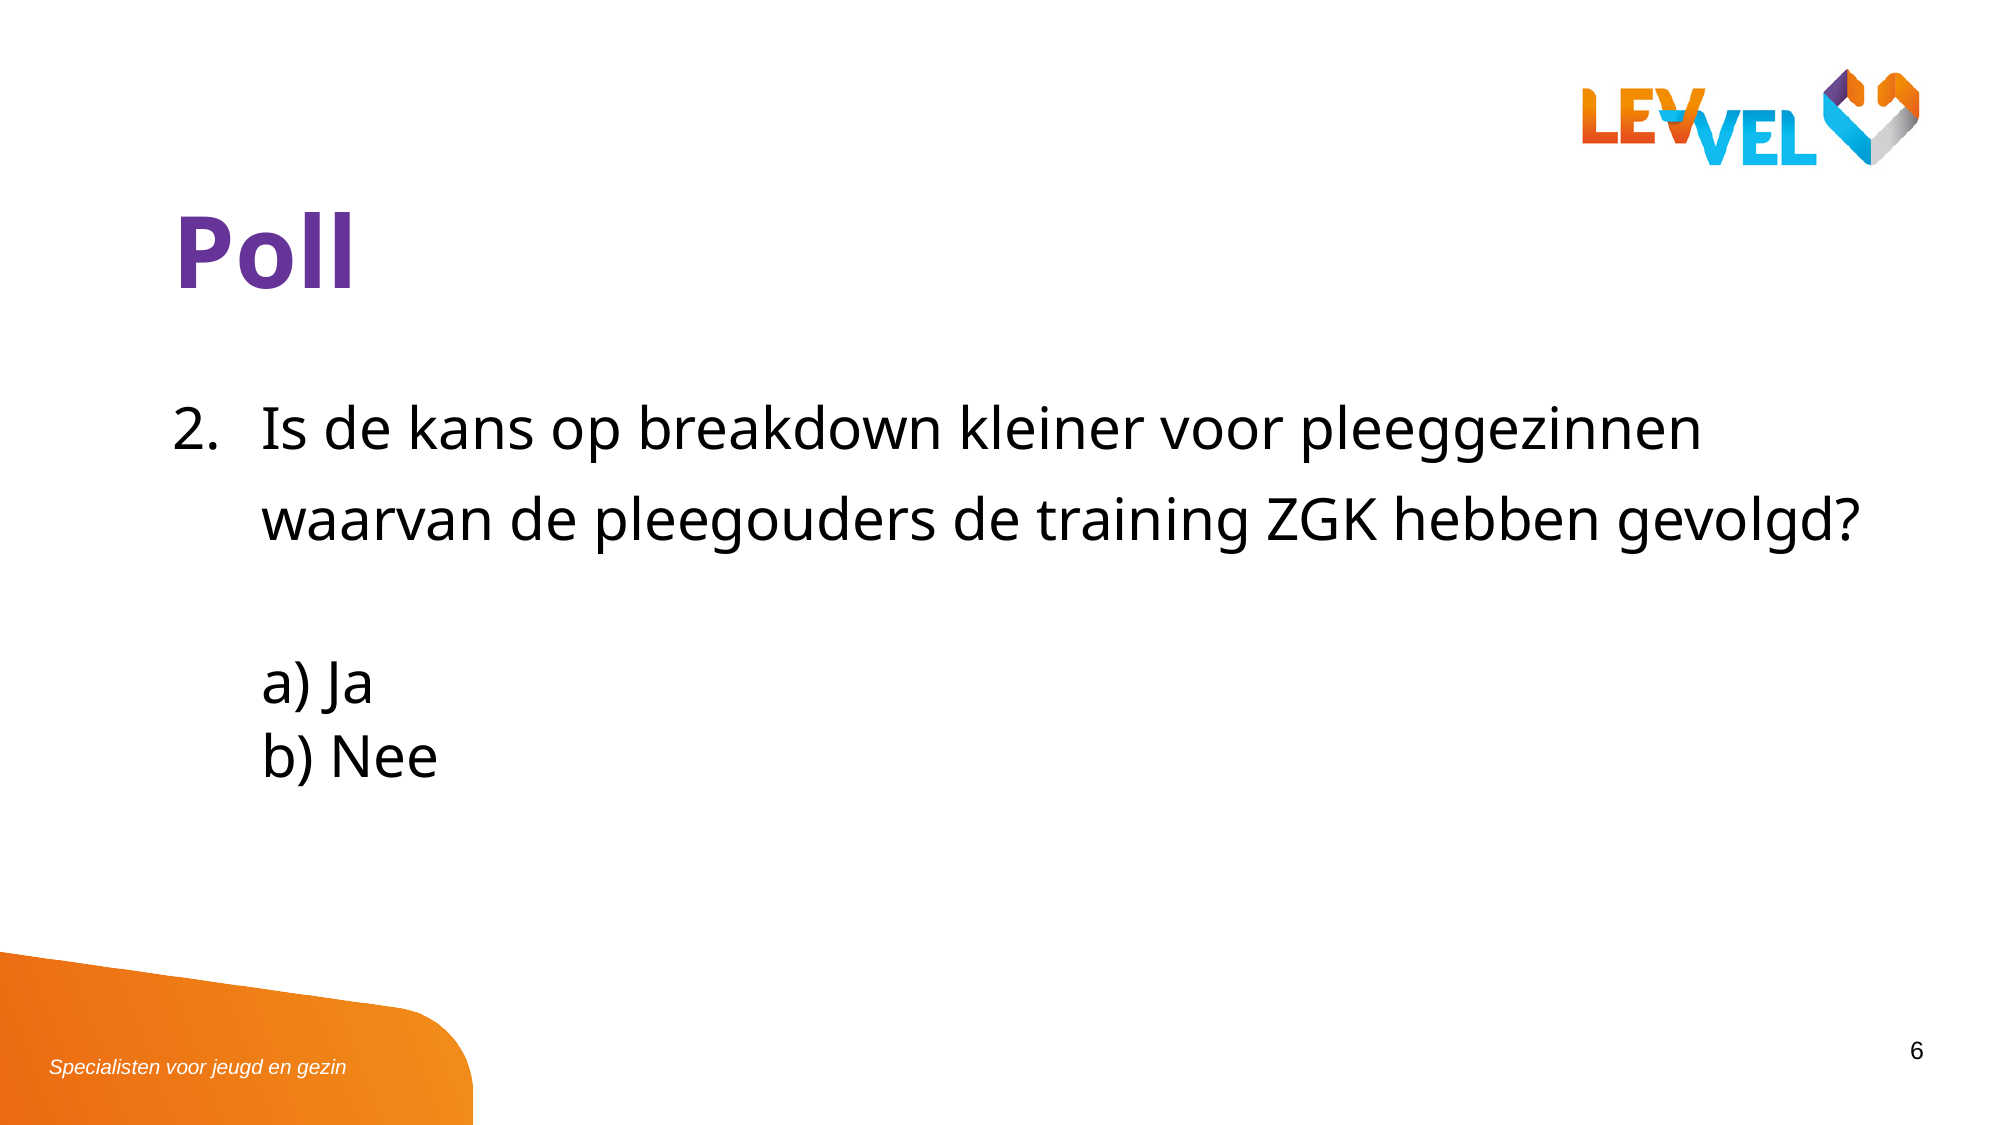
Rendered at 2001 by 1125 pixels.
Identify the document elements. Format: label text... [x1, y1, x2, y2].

picture [0, 1, 1986, 1125]
list 2. Is de kans op breakdown kleiner voor pleeggezinnen waarvan de pleegouders de training ZGK hebben gevolgd? Ja Nee [157, 363, 1883, 860]
text_box Poll [157, 167, 1883, 318]
